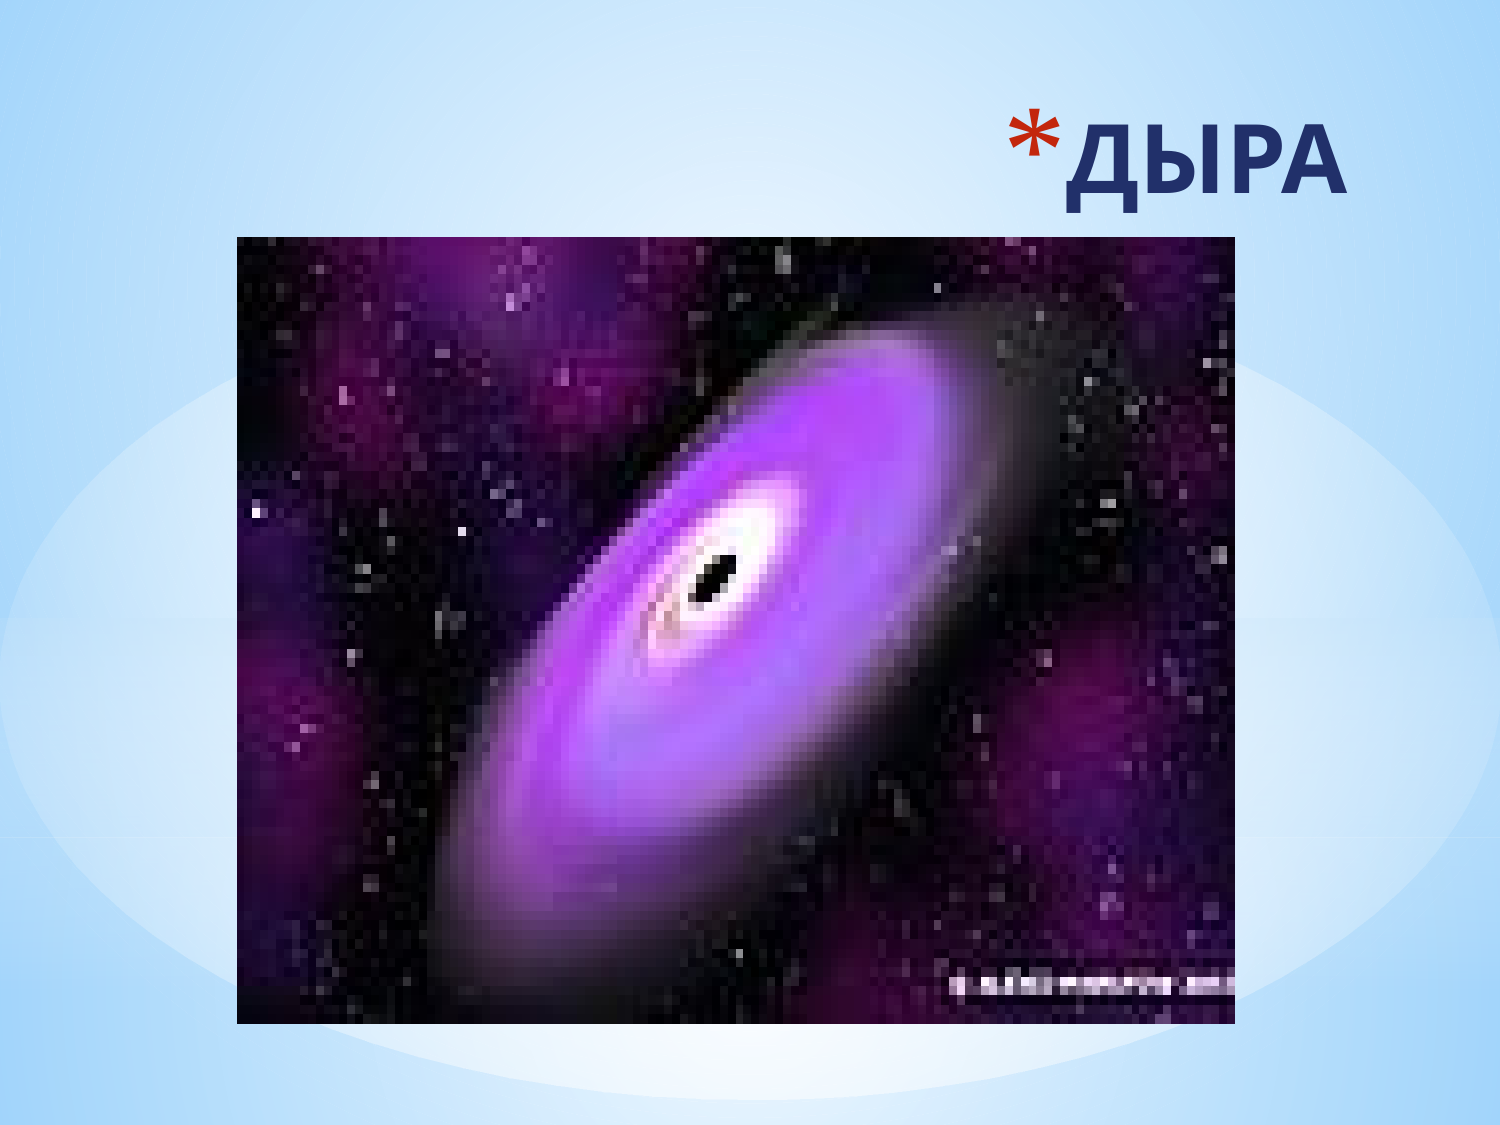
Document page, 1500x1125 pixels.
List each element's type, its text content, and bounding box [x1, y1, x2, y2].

title ДЫРА [294, 90, 1363, 279]
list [237, 237, 1235, 1024]
